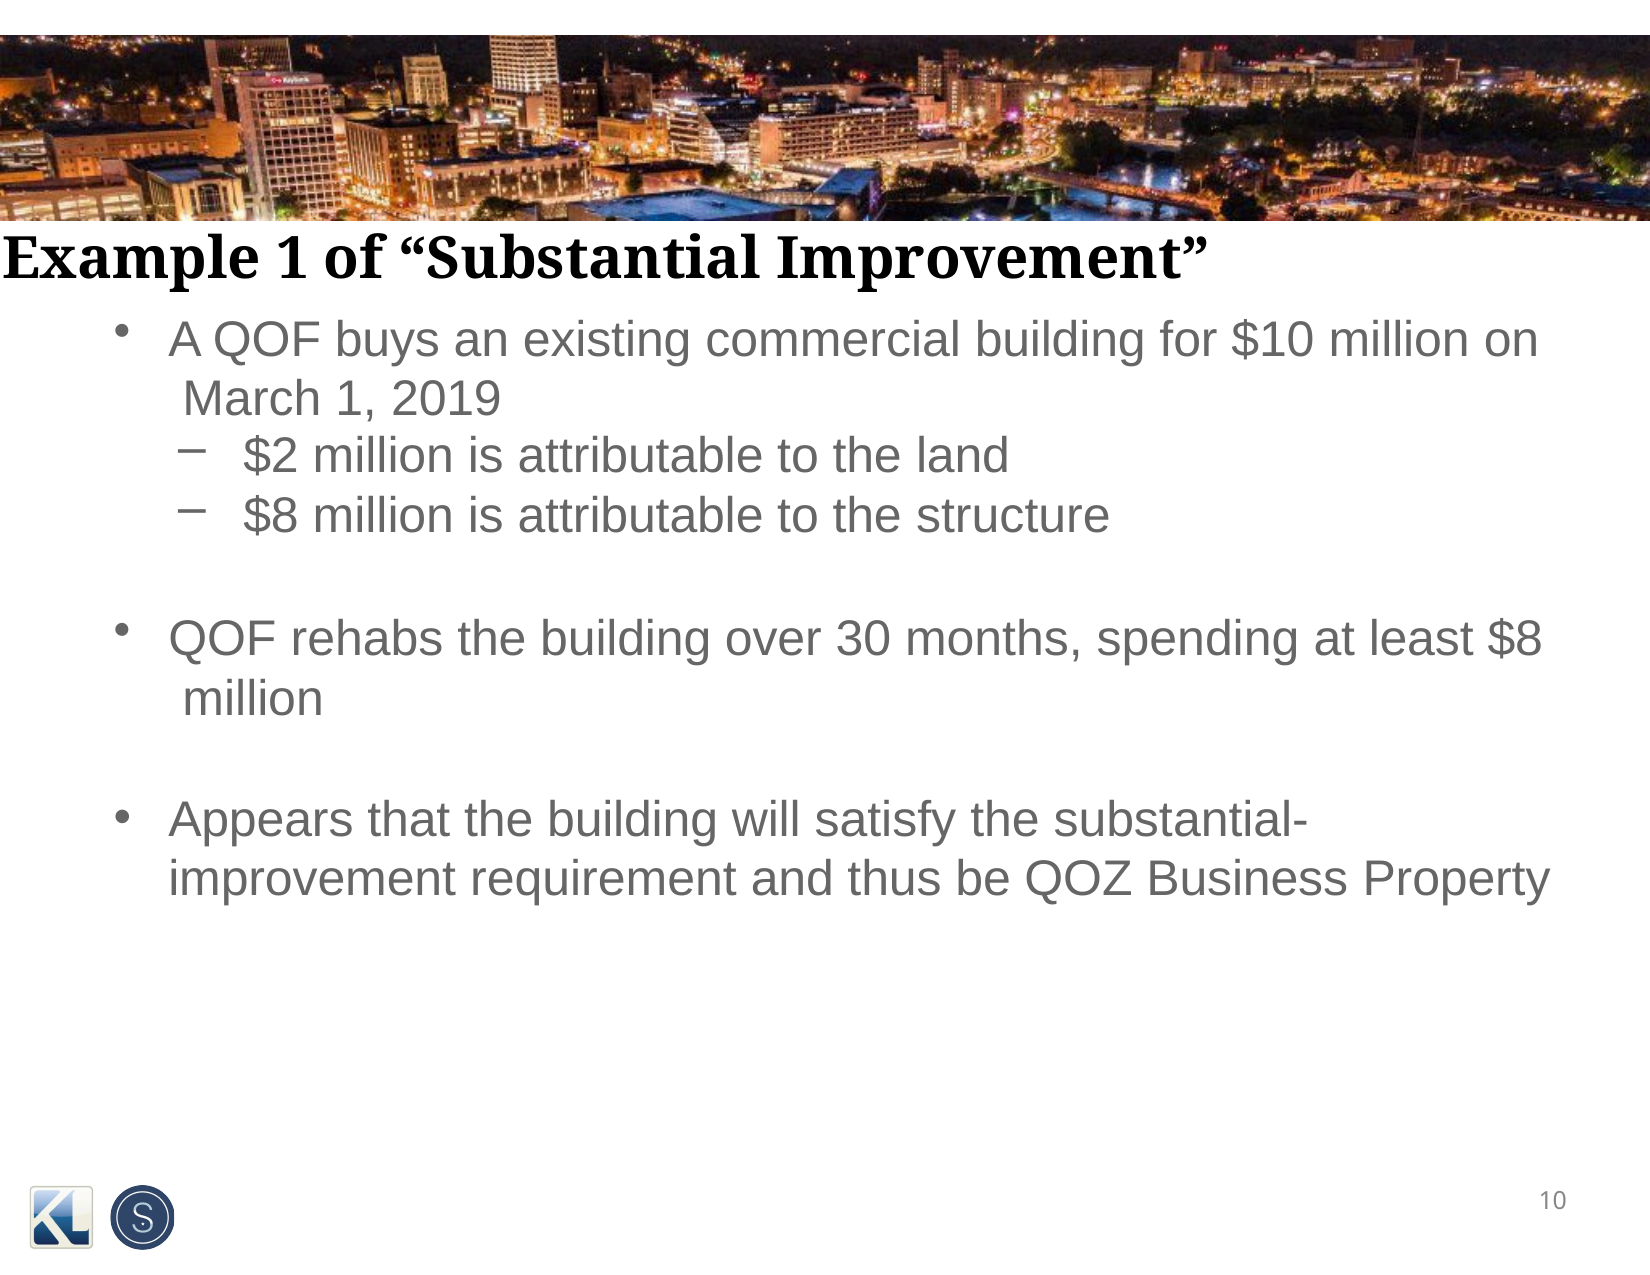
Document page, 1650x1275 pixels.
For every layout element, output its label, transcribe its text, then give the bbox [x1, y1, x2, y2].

text_box [29, 1185, 94, 1250]
picture [0, 35, 1650, 221]
title Example 1 of “Substantial Improvement” [0, 217, 1229, 433]
text_box A QOF buys an existing commercial building for $10 million on March 1, 2019 $2 million is attributable to the land $8 million is attributable to the structure QOF rehabs the building over 30 months, spending at least $8 million Appears that the building will satisfy the substantial- improvement requirement and thus be QOZ Business Property [111, 302, 1555, 906]
slide_number 10 [1534, 1182, 1572, 1275]
text_box [110, 1185, 175, 1250]
